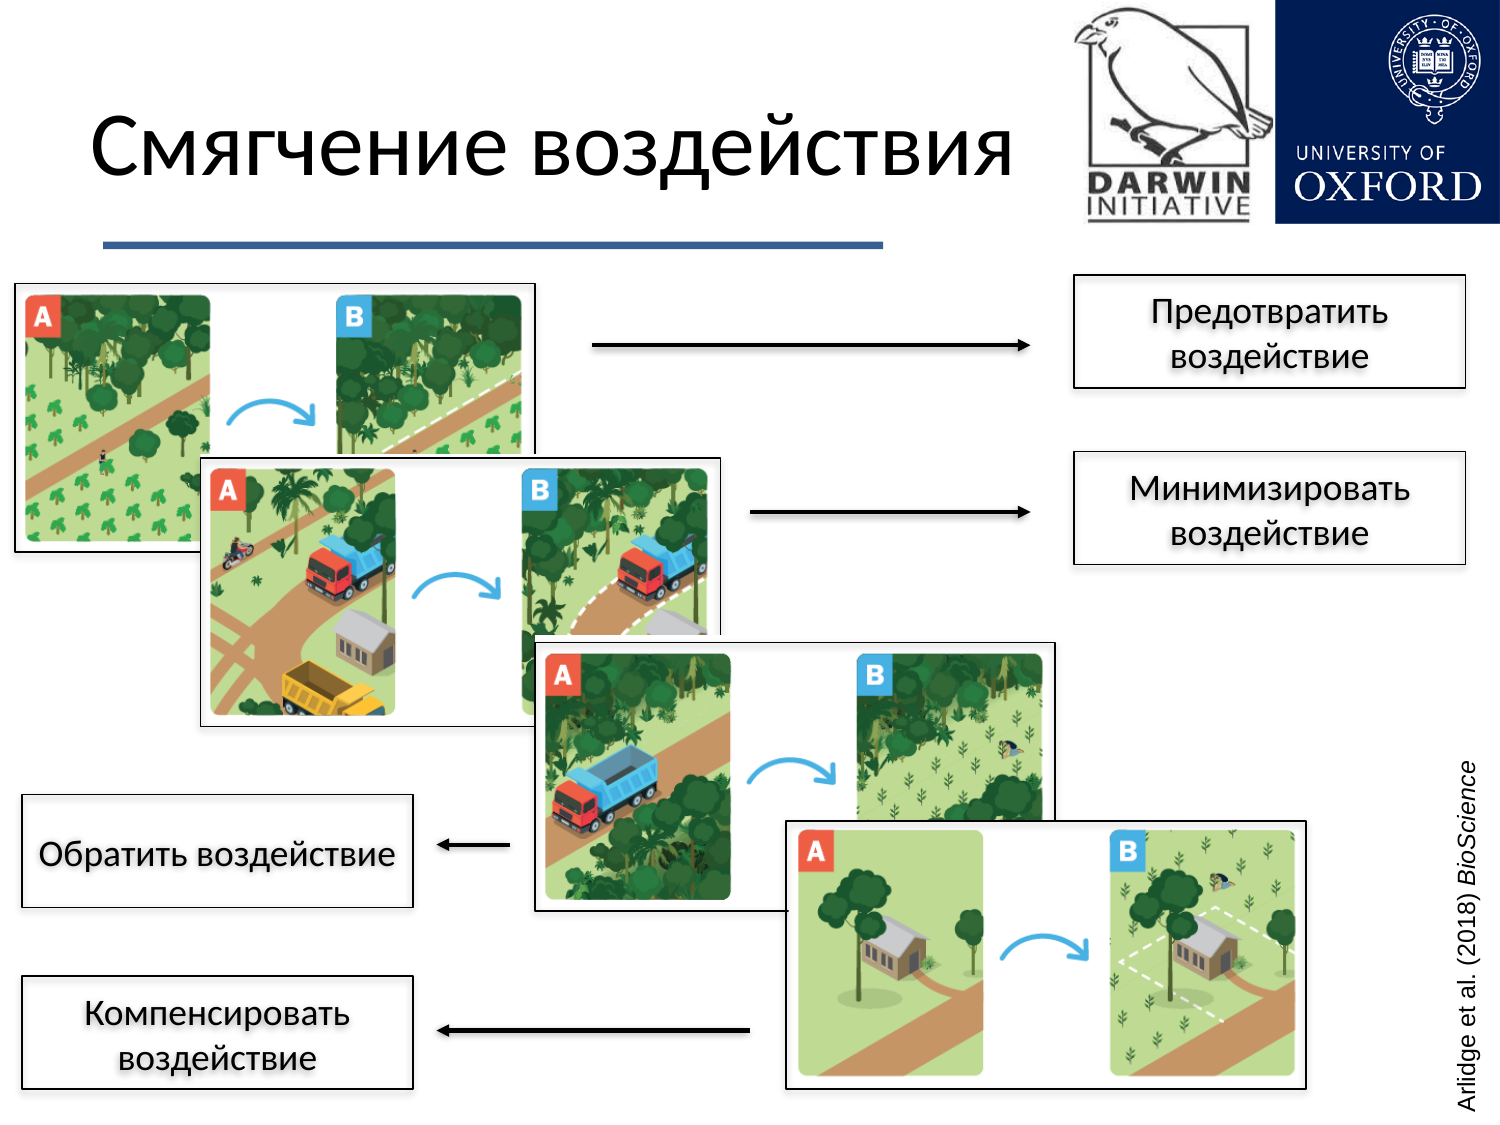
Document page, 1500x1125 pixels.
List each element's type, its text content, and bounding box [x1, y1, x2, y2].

text_box [103, 241, 884, 250]
text_box Предотвратить воздействие [1074, 274, 1466, 388]
text_box Обратить воздействие [21, 794, 414, 908]
text_box Arlidge et al. (2018) BioScience [1442, 746, 1488, 1125]
text_box Минимизировать воздействие [1074, 451, 1466, 565]
title Смягчение воздействия [75, 45, 1066, 233]
picture [1071, 2, 1274, 239]
picture [1275, 0, 1500, 225]
picture [14, 280, 1309, 1091]
text_box Компенсировать воздействие [21, 976, 414, 1090]
